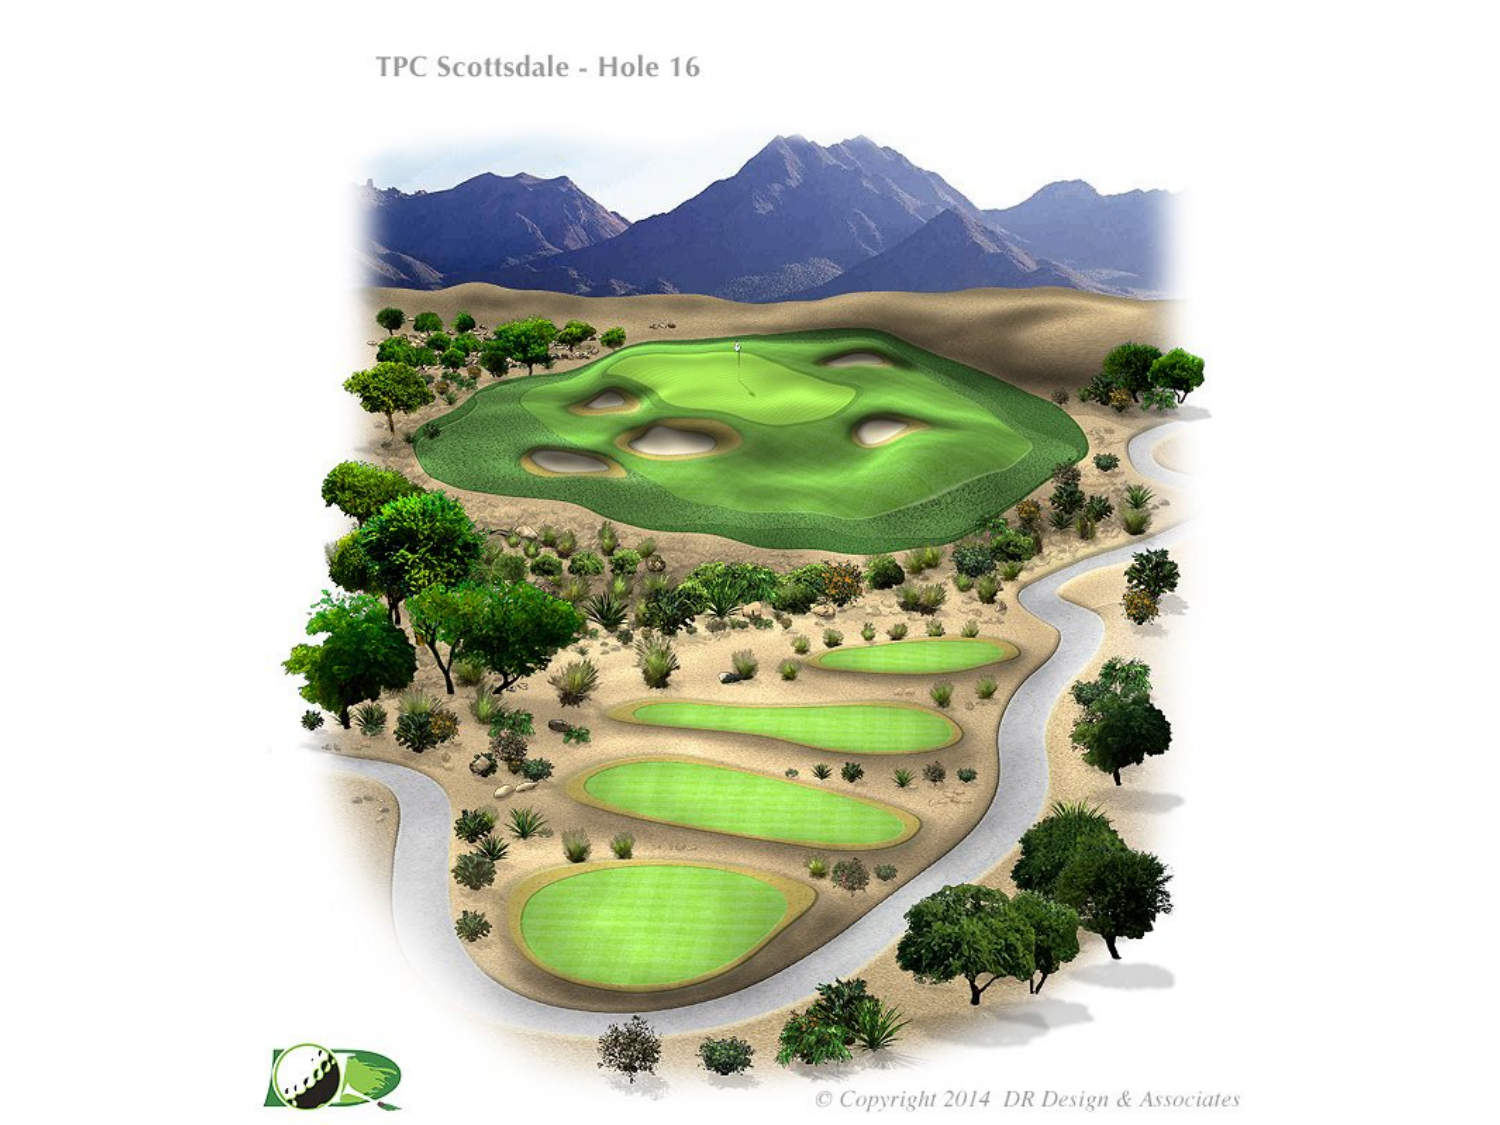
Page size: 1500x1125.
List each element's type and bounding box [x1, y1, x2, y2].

picture [243, 0, 1257, 1125]
